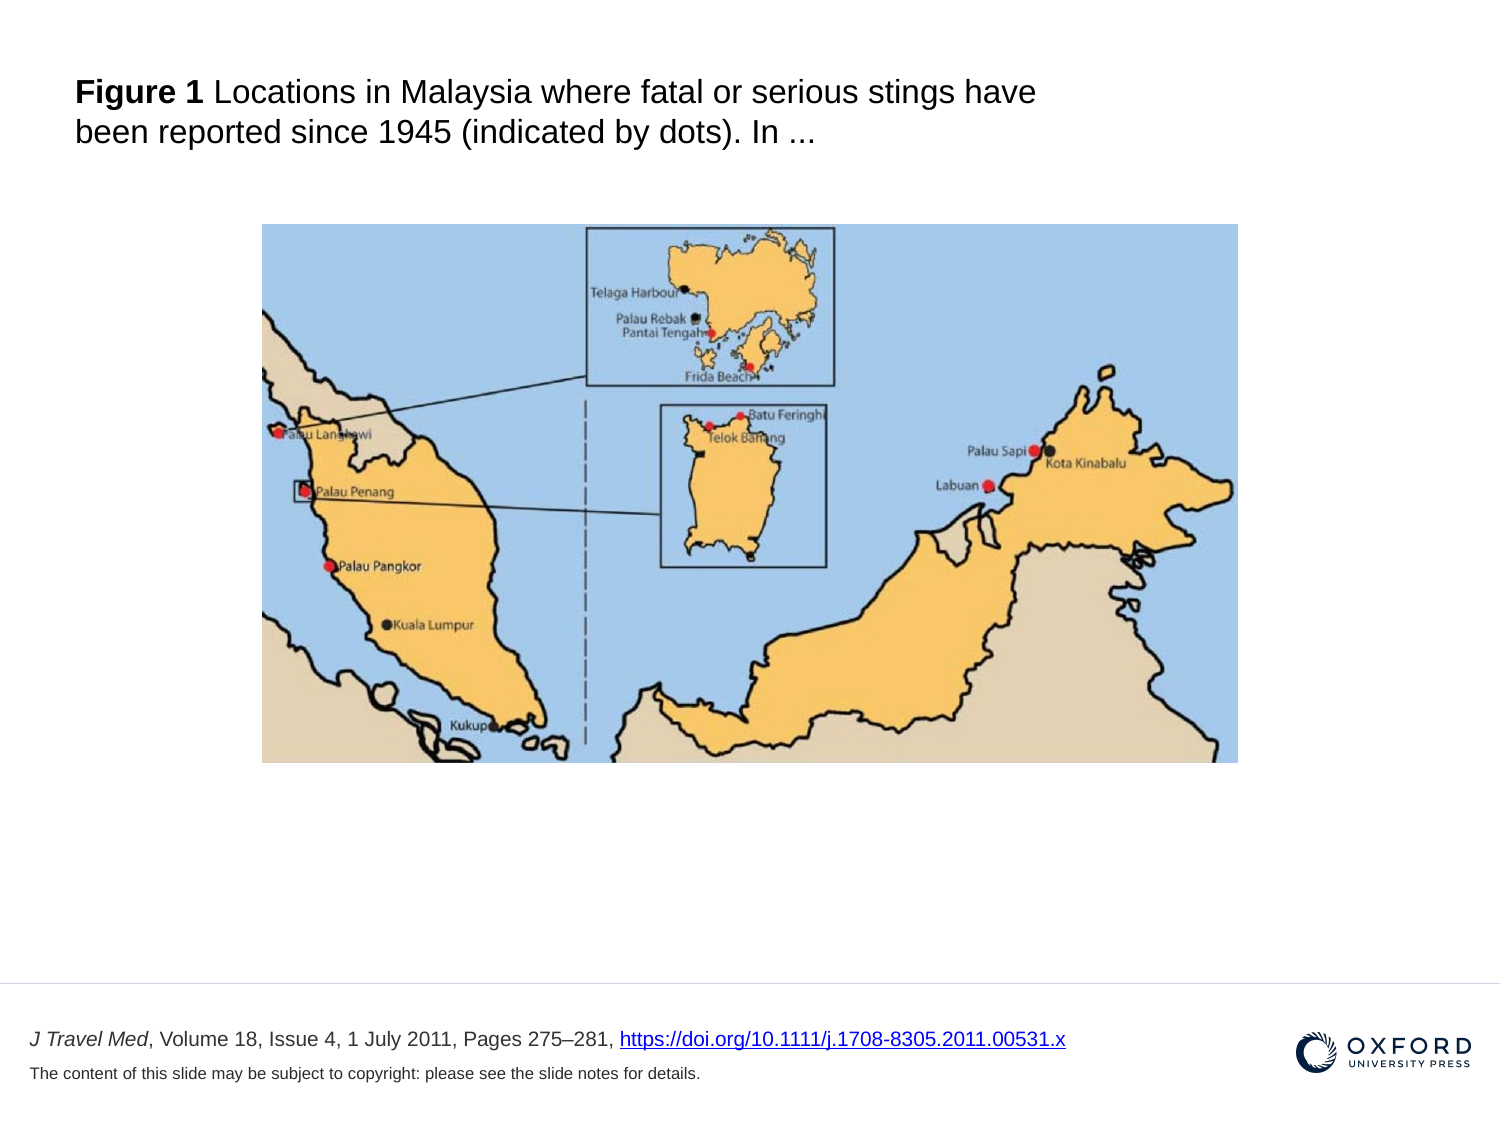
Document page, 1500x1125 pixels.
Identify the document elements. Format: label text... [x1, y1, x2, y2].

title Figure 1 Locations in Malaysia where fatal or serious stings have been reported since 1945 (indicated by dots). In ... [75, 69, 1078, 171]
picture [1296, 1032, 1471, 1073]
footer J Travel Med, Volume 18, Issue 4, 1 July 2011, Pages 275–281, https://doi.org/10.1111/j.1708-8305.2011.00531.x The content of this slide may be subject to copyright: please see the slide notes for details. [0, 983, 1260, 1125]
picture [262, 224, 1238, 763]
